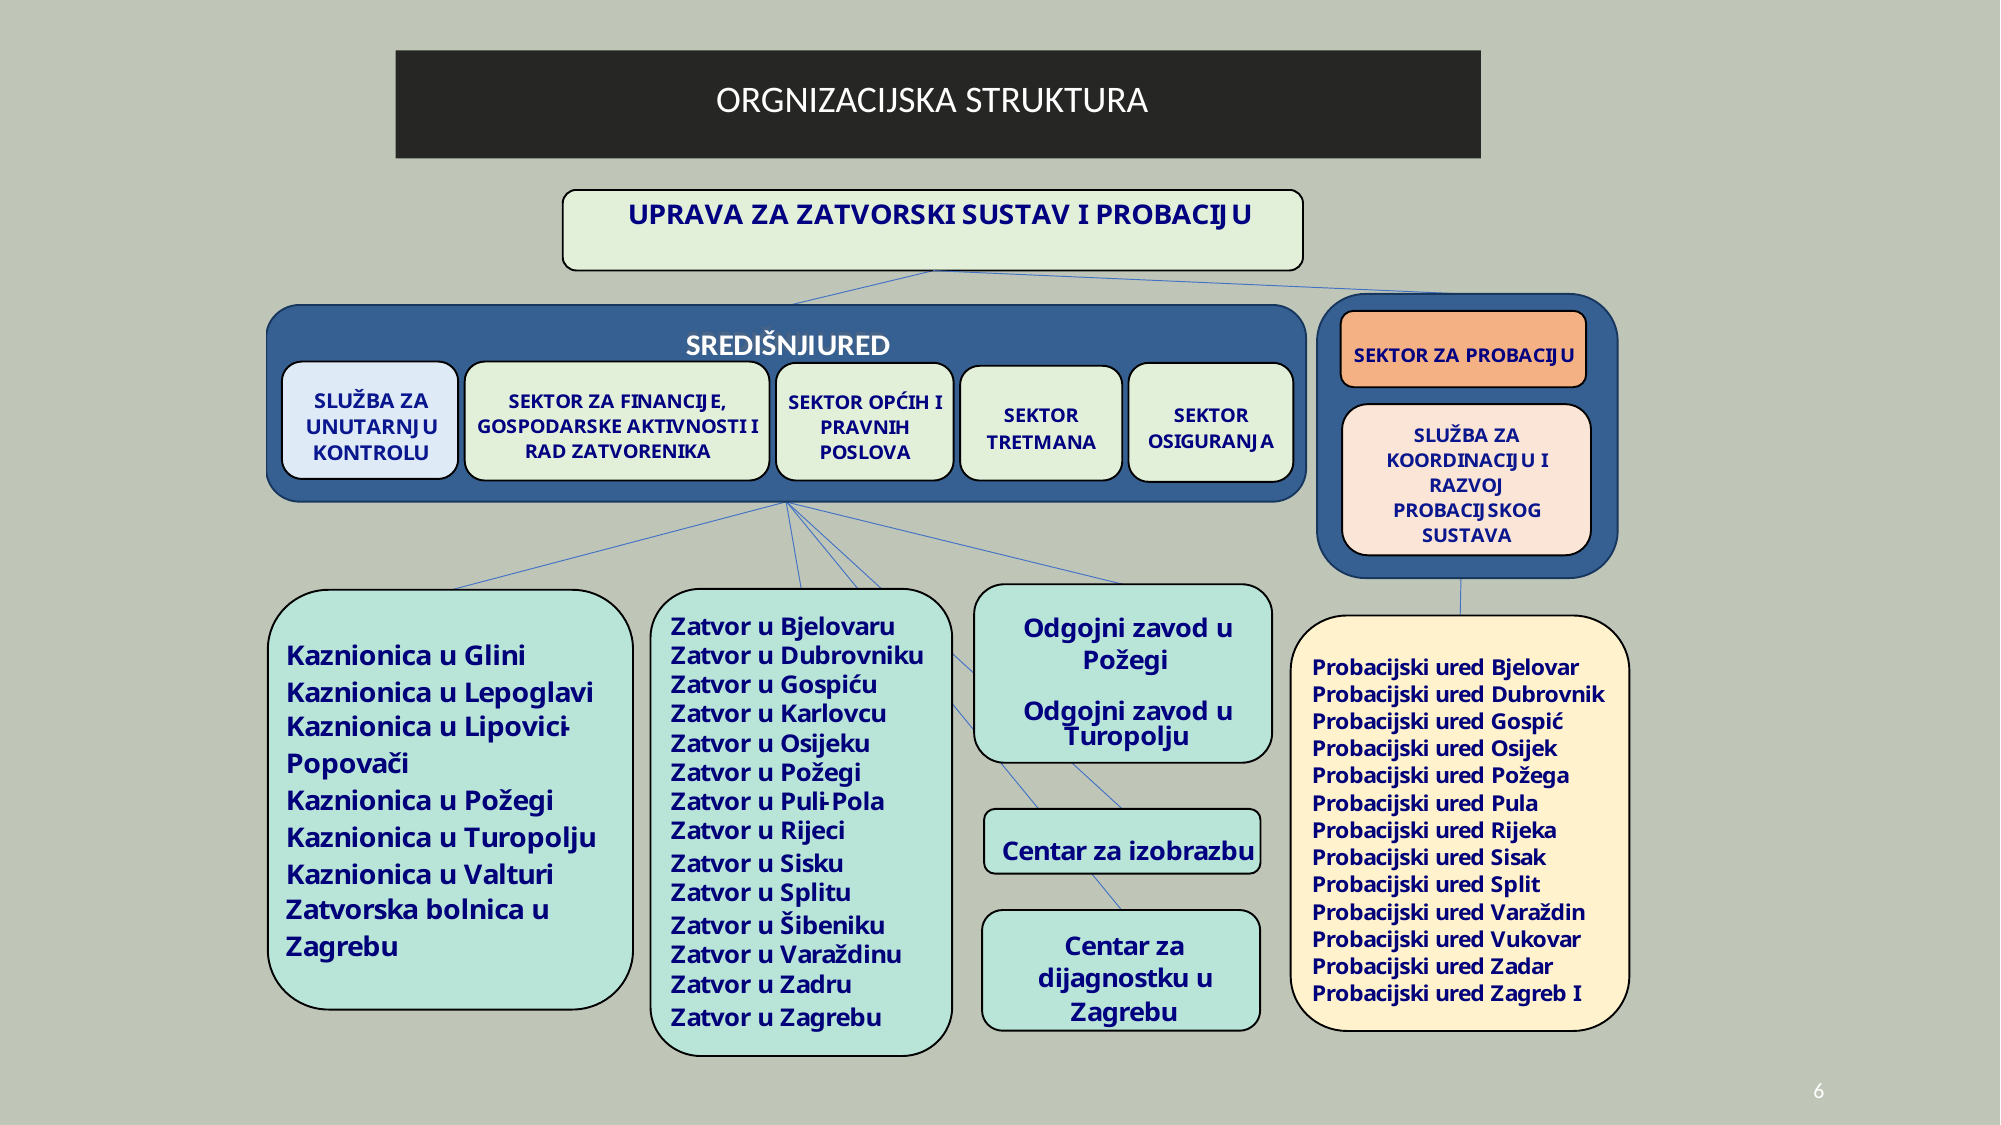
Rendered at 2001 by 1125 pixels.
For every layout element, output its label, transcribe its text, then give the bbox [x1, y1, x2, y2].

picture [265, 189, 1685, 1058]
list ORGNIZACIJSKA STRUKTURA [395, 50, 1481, 159]
slide_number 6 [1624, 1059, 1840, 1120]
